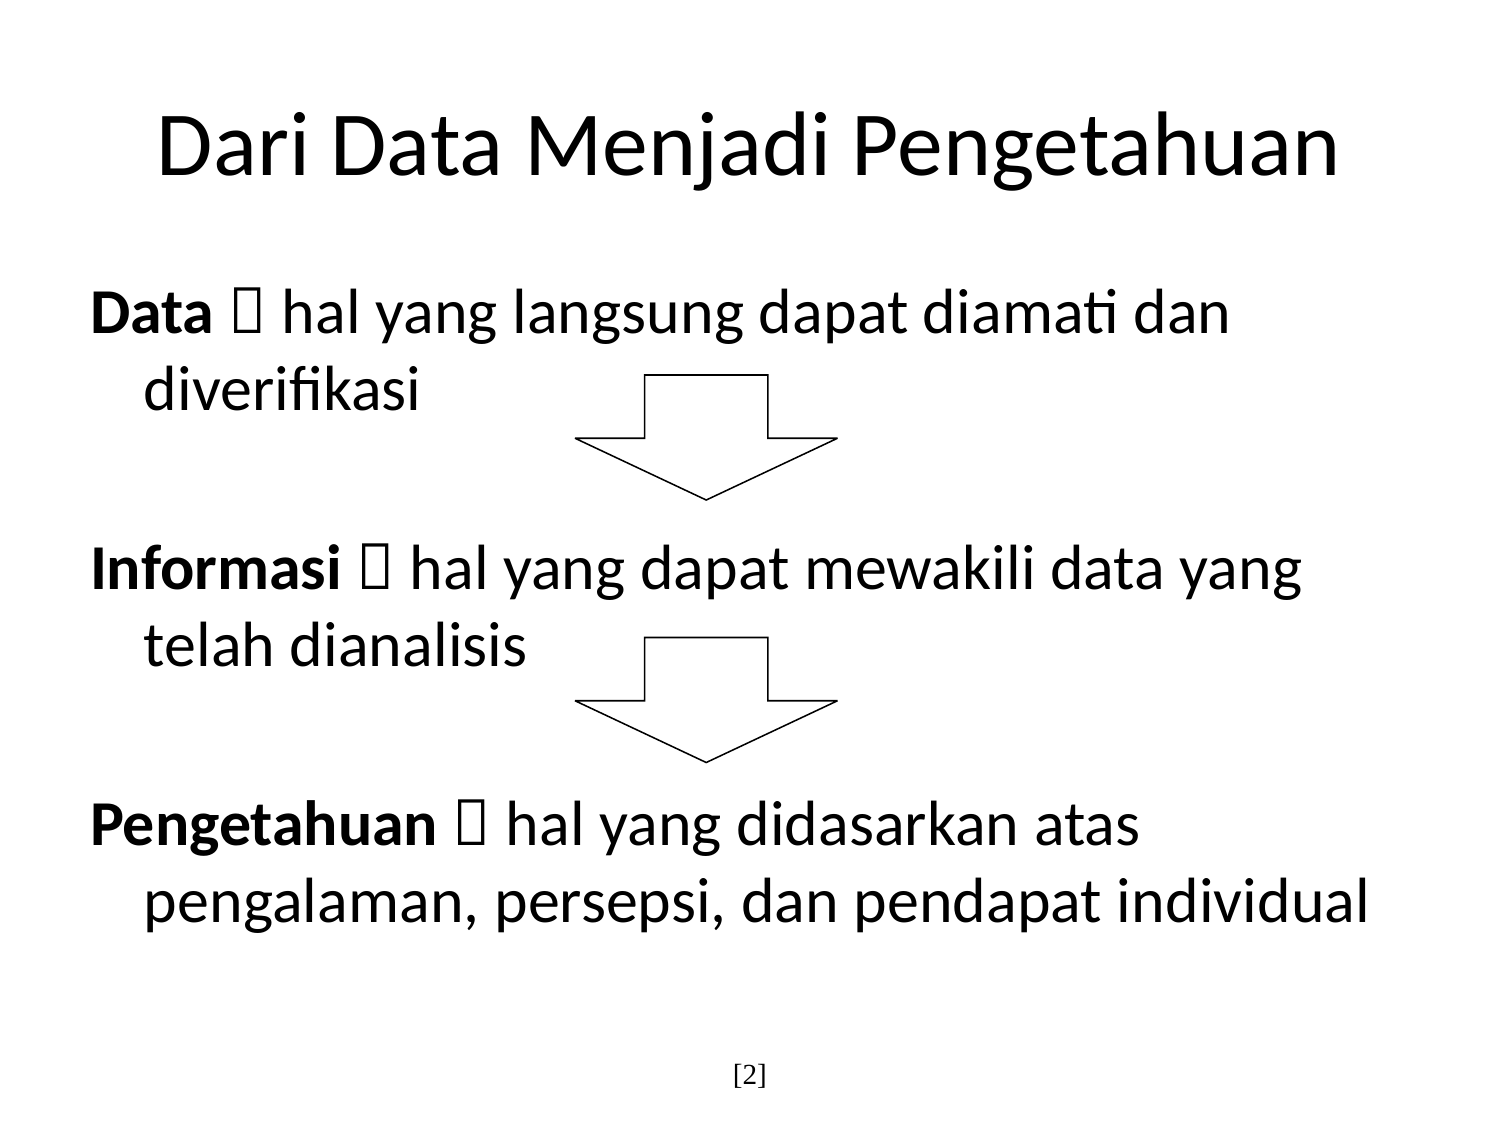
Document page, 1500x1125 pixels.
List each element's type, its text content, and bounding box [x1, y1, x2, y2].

title Dari Data Menjadi Pengetahuan [74, 44, 1426, 233]
list Data  hal yang langsung dapat diamati dan diverifikasi Informasi  hal yang dapat mewakili data yang telah dianalisis Pengetahuan  hal yang didasarkan atas pengalaman, persepsi, dan pendapat individual [74, 262, 1426, 1006]
footer [2] [512, 1042, 988, 1103]
text_box [575, 375, 838, 501]
text_box [575, 637, 838, 763]
